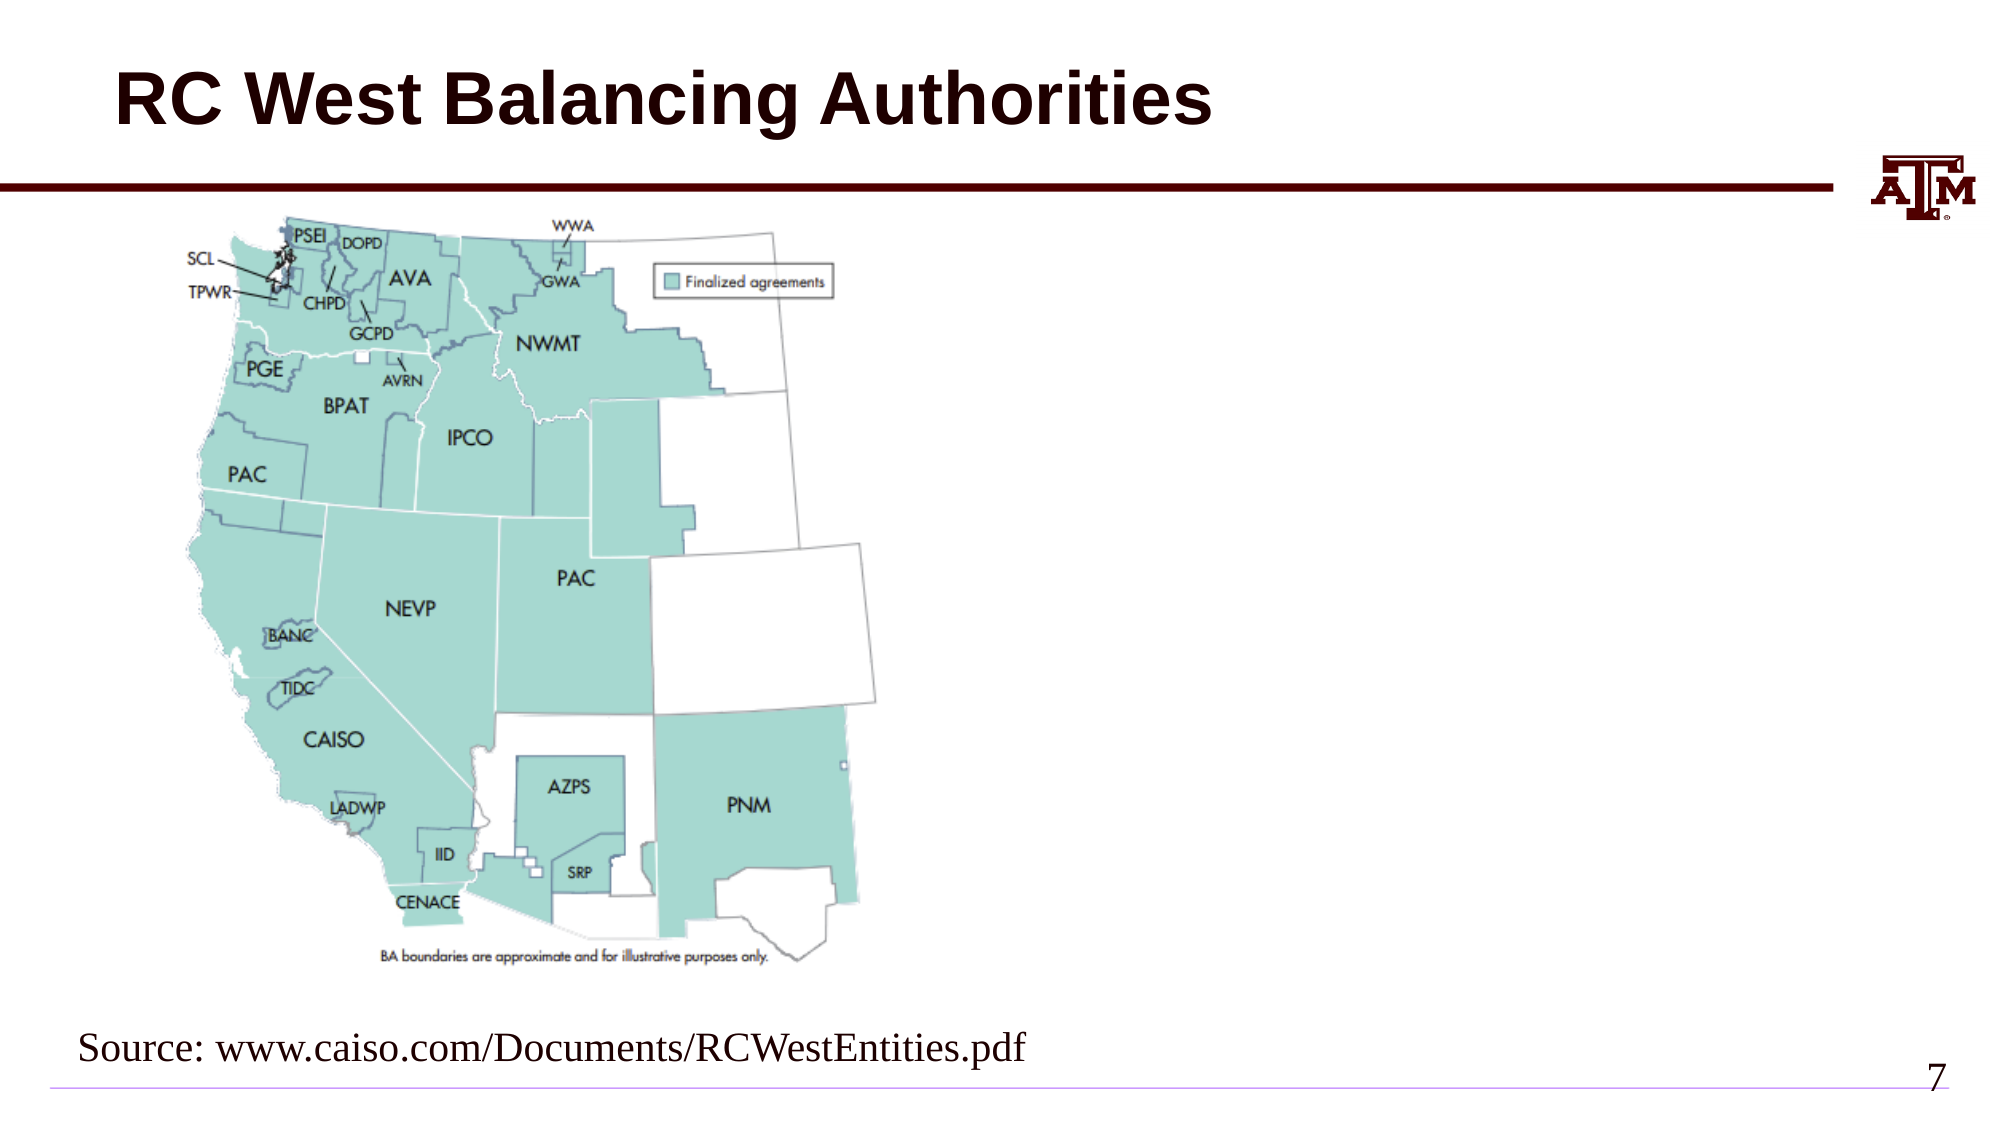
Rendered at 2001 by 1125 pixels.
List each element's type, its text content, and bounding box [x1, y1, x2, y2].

slide_number 6 [1649, 1037, 1963, 1113]
picture [1856, 137, 1990, 238]
text_box Source: www.caiso.com/Documents/RCWestEntities.pdf [62, 1012, 1063, 1078]
picture [162, 198, 913, 995]
title RC West Balancing Authorities [99, 12, 1934, 188]
